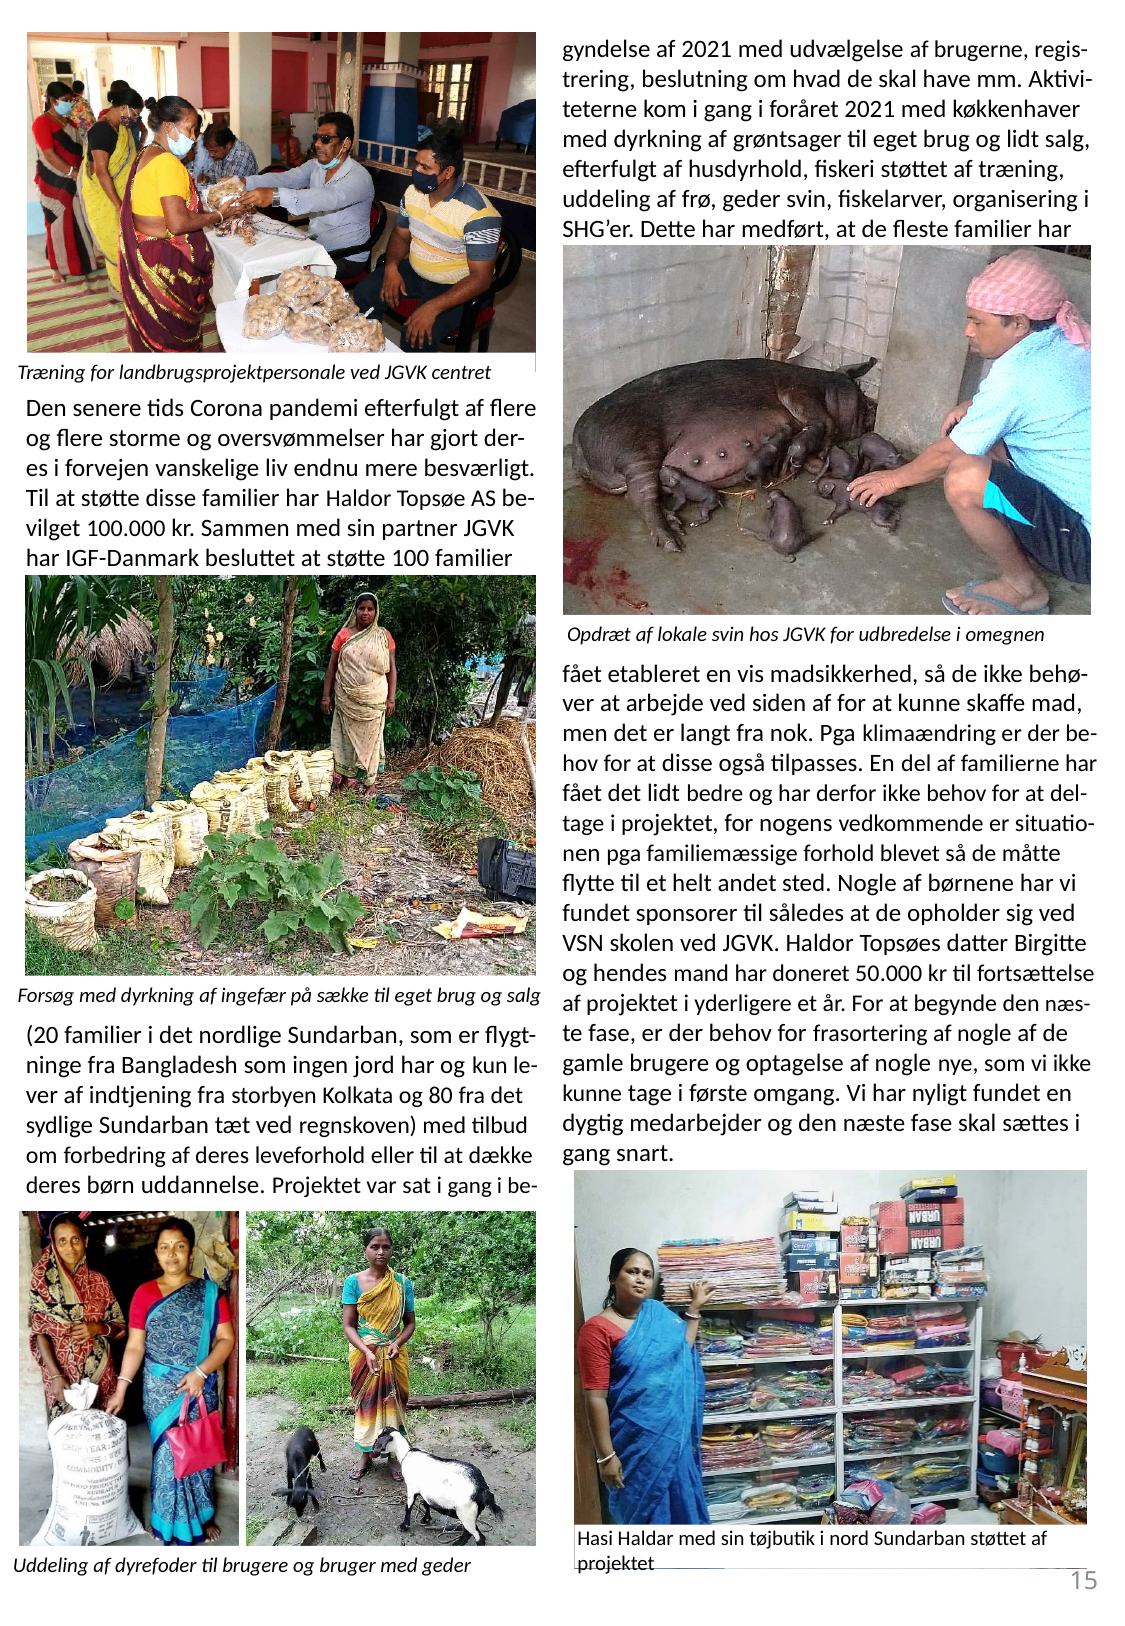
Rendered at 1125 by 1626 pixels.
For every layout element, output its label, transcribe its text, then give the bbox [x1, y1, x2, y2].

list gyndelse af 2021 med udvælgelse af brugerne, regis-trering, beslutning om hvad de skal have mm. Aktivi-teterne kom i gang i foråret 2021 med køkkenhaver med dyrkning af grøntsager til eget brug og lidt salg, efterfulgt af husdyrhold, fiskeri støttet af træning, uddeling af frø, geder svin, fiskelarver, organisering i SHG’er. Dette har medført, at de fleste familier har fået etableret en vis madsikkerhed, så de ikke behø-ver at arbejde ved siden af for at kunne skaffe mad, men det er langt fra nok. Pga klimaændring er der be-hov for at disse også tilpasses. En del af familierne har fået det lidt bedre og har derfor ikke behov for at del-tage i projektet, for nogens vedkommende er situatio-nen pga familiemæssige forhold blevet så de måtte flytte til et helt andet sted. Nogle af børnene har vi fundet sponsorer til således at de opholder sig ved VSN skolen ved JGVK. Haldor Topsøes datter Birgitte og hendes mand har doneret 50.000 kr til fortsættelse af projektet i yderligere et år. For at begynde den næs-te fase, er der behov for frasortering af nogle af de gamle brugere og optagelse af nogle nye, som vi ikke kunne tage i første omgang. Vi har nyligt fundet en dygtig medarbejder og den næste fase skal sættes i gang snart. [562, 661, 1100, 1536]
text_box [560, 245, 1112, 653]
list gyndelse af 2021 med udvælgelse af brugerne, regis-trering, beslutning om hvad de skal have mm. Aktivi-teterne kom i gang i foråret 2021 med køkkenhaver med dyrkning af grøntsager til eget brug og lidt salg, efterfulgt af husdyrhold, fiskeri støttet af træning, uddeling af frø, geder svin, fiskelarver, organisering i SHG’er. Dette har medført, at de fleste familier har fået etableret en vis madsikkerhed, så de ikke behø-ver at arbejde ved siden af for at kunne skaffe mad, men det er langt fra nok. Pga klimaændring er der be-hov for at disse også tilpasses. En del af familierne har fået det lidt bedre og har derfor ikke behov for at del-tage i projektet, for nogens vedkommende er situatio-nen pga familiemæssige forhold blevet så de måtte flytte til et helt andet sted. Nogle af børnene har vi fundet sponsorer til således at de opholder sig ved VSN skolen ved JGVK. Haldor Topsøes datter Birgitte og hendes mand har doneret 50.000 kr til fortsættelse af projektet i yderligere et år. For at begynde den næs-te fase, er der behov for frasortering af nogle af de gamle brugere og optagelse af nogle nye, som vi ikke kunne tage i første omgang. Vi har nyligt fundet en dygtig medarbejder og den næste fase skal sættes i gang snart. [562, 32, 1100, 243]
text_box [11, 32, 536, 390]
list . Den senere tids Corona pandemi efterfulgt af flere og flere storme og oversvømmelser har gjort der-es i forvejen vanskelige liv endnu mere besværligt. Til at støtte disse familier har Haldor Topsøe AS be-vilget 100.000 kr. Sammen med sin partner JGVK har IGF-Danmark besluttet at støtte 100 familier (20 familier i det nordlige Sundarban, som er flygt-ninge fra Bangladesh som ingen jord har og kun le-ver af indtjening fra storbyen Kolkata og 80 fra det sydlige Sundarban tæt ved regnskoven) med tilbud om forbedring af deres leveforhold eller til at dække deres børn uddannelse. Projektet var sat i gang i be- [25, 394, 539, 573]
slide_number 15 [1035, 1538, 1114, 1625]
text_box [11, 575, 549, 1014]
list . Den senere tids Corona pandemi efterfulgt af flere og flere storme og oversvømmelser har gjort der-es i forvejen vanskelige liv endnu mere besværligt. Til at støtte disse familier har Haldor Topsøe AS be-vilget 100.000 kr. Sammen med sin partner JGVK har IGF-Danmark besluttet at støtte 100 familier (20 familier i det nordlige Sundarban, som er flygt-ninge fra Bangladesh som ingen jord har og kun le-ver af indtjening fra storbyen Kolkata og 80 fra det sydlige Sundarban tæt ved regnskoven) med tilbud om forbedring af deres leveforhold eller til at dække deres børn uddannelse. Projektet var sat i gang i be- [25, 1021, 539, 1211]
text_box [6, 1210, 538, 1584]
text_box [573, 1170, 1093, 1569]
